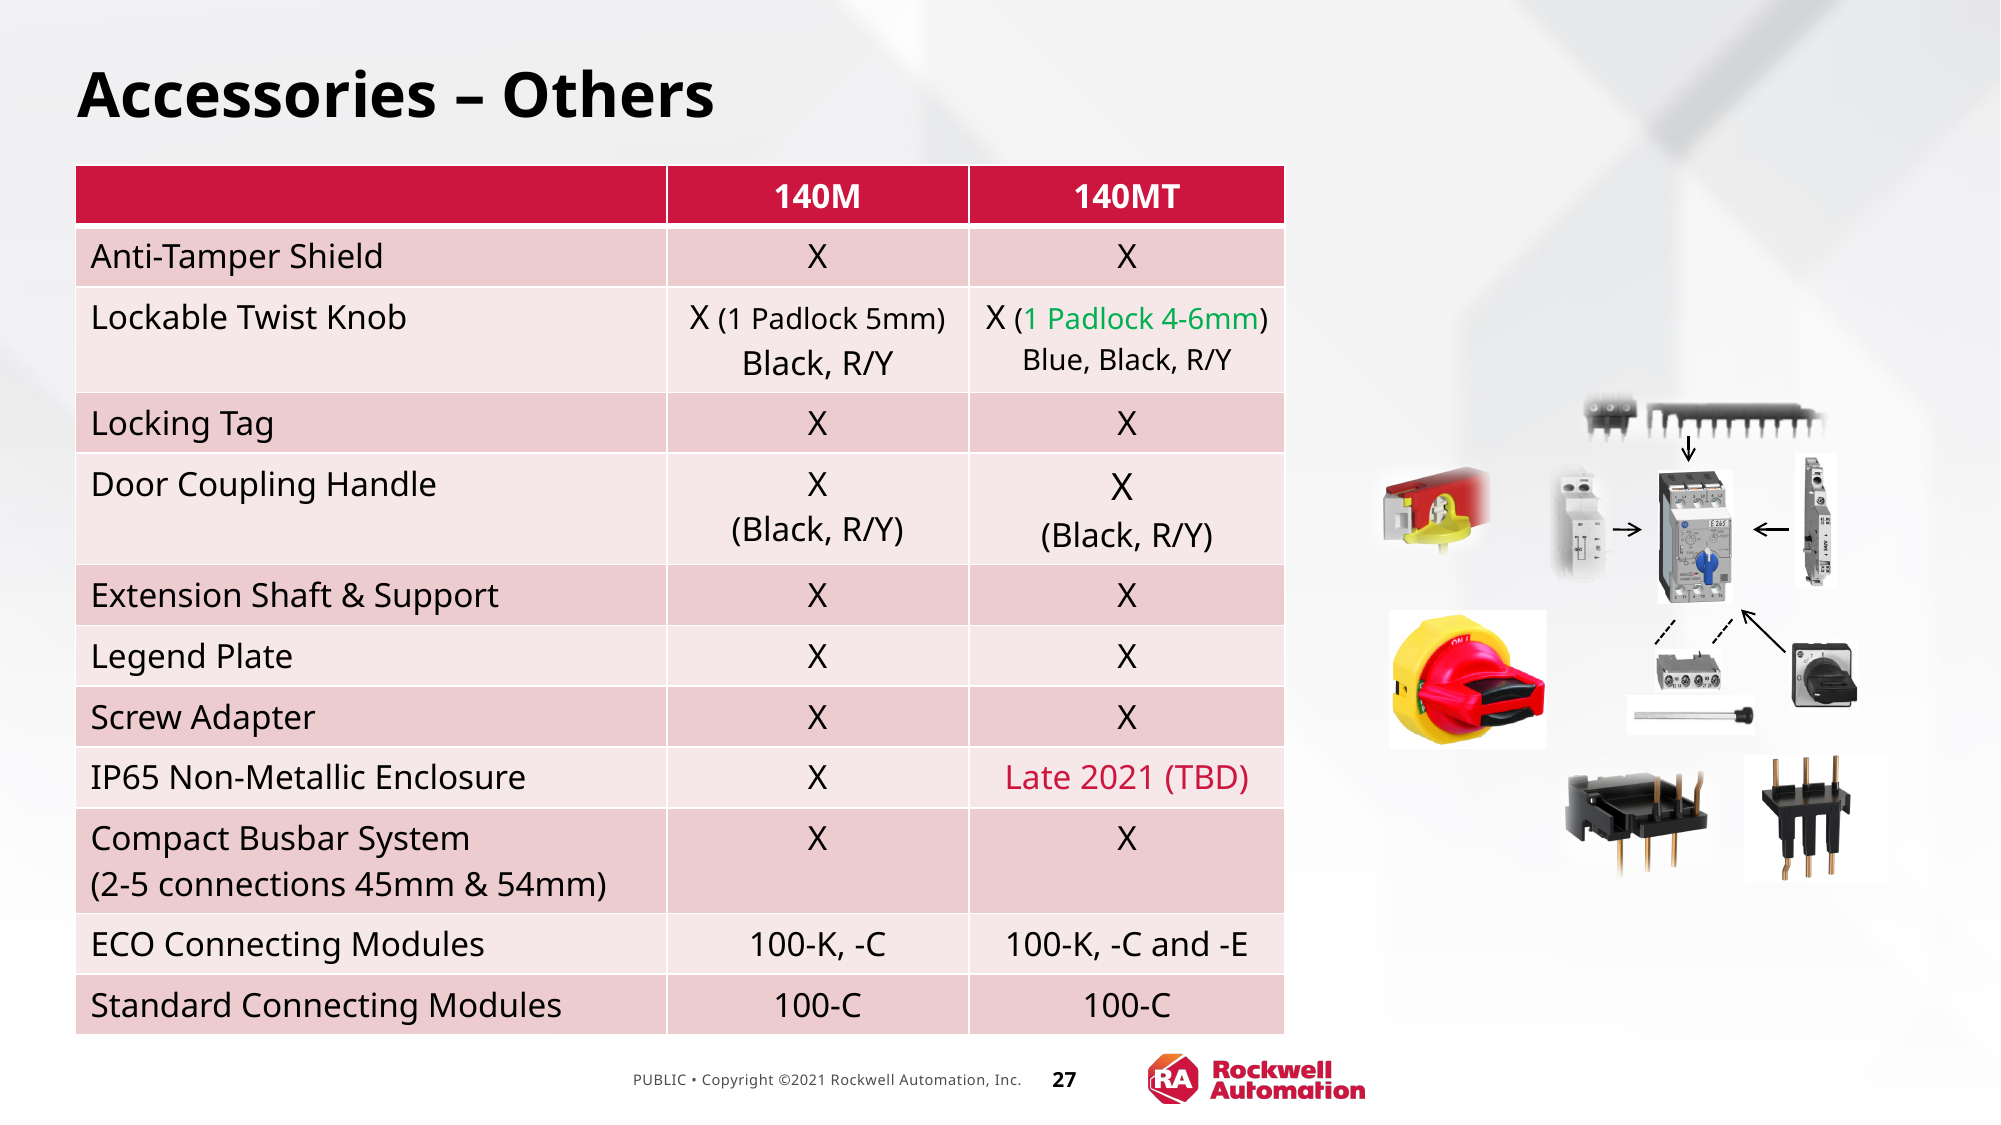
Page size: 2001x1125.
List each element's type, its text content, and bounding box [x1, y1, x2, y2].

table_cell X (1 Padlock 4-6mm) Blue, Black, R/Y [970, 288, 1284, 392]
table_cell Door Coupling Handle [76, 454, 666, 564]
table_cell Extension Shaft & Support [76, 565, 666, 625]
table_cell Locking Tag [76, 393, 666, 452]
table_cell X [668, 229, 968, 286]
table_cell X [970, 687, 1284, 746]
table_header 140M [668, 166, 968, 223]
table_cell X [970, 229, 1284, 286]
table_cell X [668, 748, 968, 807]
table_cell X [668, 393, 968, 452]
table_cell Screw Adapter [76, 687, 666, 746]
table_header 140MT [970, 166, 1284, 223]
table_cell X [668, 626, 968, 685]
table_cell Legend Plate [76, 626, 666, 685]
table_cell X [668, 565, 968, 625]
table_cell X [970, 626, 1284, 685]
picture [0, 0, 2001, 1125]
table_cell X [668, 809, 968, 913]
table_cell 100-C [970, 975, 1284, 1034]
table_cell 100-C [668, 975, 968, 1034]
table_header [76, 166, 666, 223]
picture [1130, 1036, 1383, 1122]
title Accessories – Others [62, 54, 1938, 139]
table_cell ECO Connecting Modules [76, 914, 666, 973]
table_cell X [668, 687, 968, 746]
table_cell Lockable Twist Knob [76, 288, 666, 392]
table_cell Late 2021 (TBD) [970, 748, 1284, 807]
table_cell X [970, 393, 1284, 452]
table_cell Compact Busbar System (2-5 connections 45mm & 54mm) [76, 809, 666, 913]
table_cell X [970, 565, 1284, 625]
table_cell IP65 Non-Metallic Enclosure [76, 748, 666, 807]
table_cell Standard Connecting Modules [76, 975, 666, 1034]
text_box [1544, 386, 1859, 735]
table_cell 100-K, -C and -E [970, 914, 1284, 973]
table_cell X (1 Padlock 5mm) Black, R/Y [668, 288, 968, 392]
table_cell X (Black, R/Y) [668, 454, 968, 564]
table_cell 100-K, -C [668, 914, 968, 973]
table_cell X (Black, R/Y) [970, 454, 1284, 564]
table_cell Anti-Tamper Shield [76, 229, 666, 286]
table_cell X [970, 809, 1284, 913]
